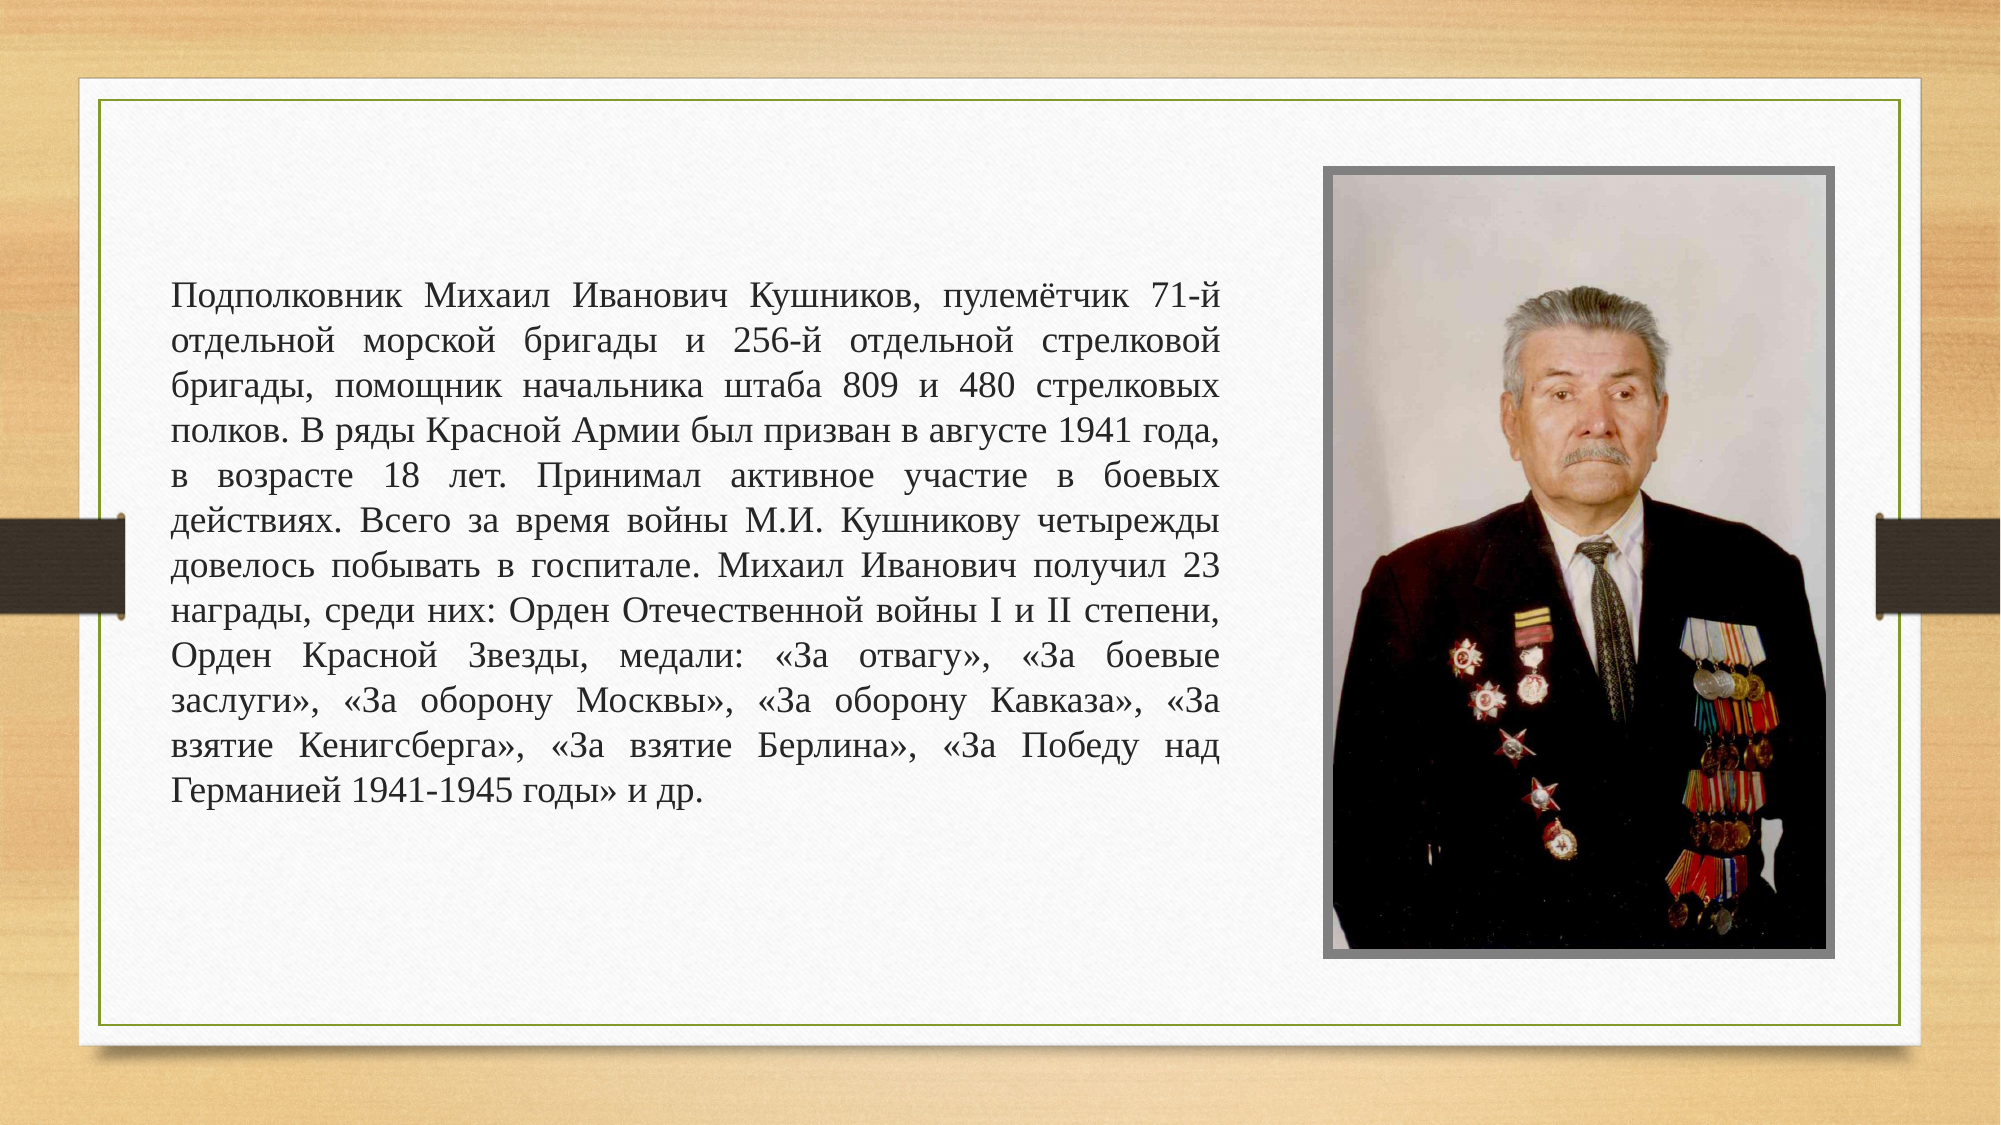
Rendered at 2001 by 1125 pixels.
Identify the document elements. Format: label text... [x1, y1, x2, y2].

list Подполковник Михаил Иванович Кушников, пулемётчик 71-й отдельной морской бригады и 256-й отдельной стрелковой бригады, помощник начальника штаба 809 и 480 стрелковых полков. В ряды Красной Армии был призван в августе 1941 года, в возрасте 18 лет. Принимал активное участие в боевых действиях. Всего за время войны М.И. Кушникову четырежды довелось побывать в госпитале. Михаил Иванович получил 23 награды, среди них: Орден Отечественной войны I и II степени, Орден Красной Звезды, медали: «За отвагу», «За боевые заслуги», «За оборону Москвы», «За оборону Кавказа», «За взятие Кенигсберга», «За взятие Берлина», «За Победу над Германией 1941-1945 годы» и др. [155, 262, 1237, 861]
picture [0, 0, 2001, 1125]
